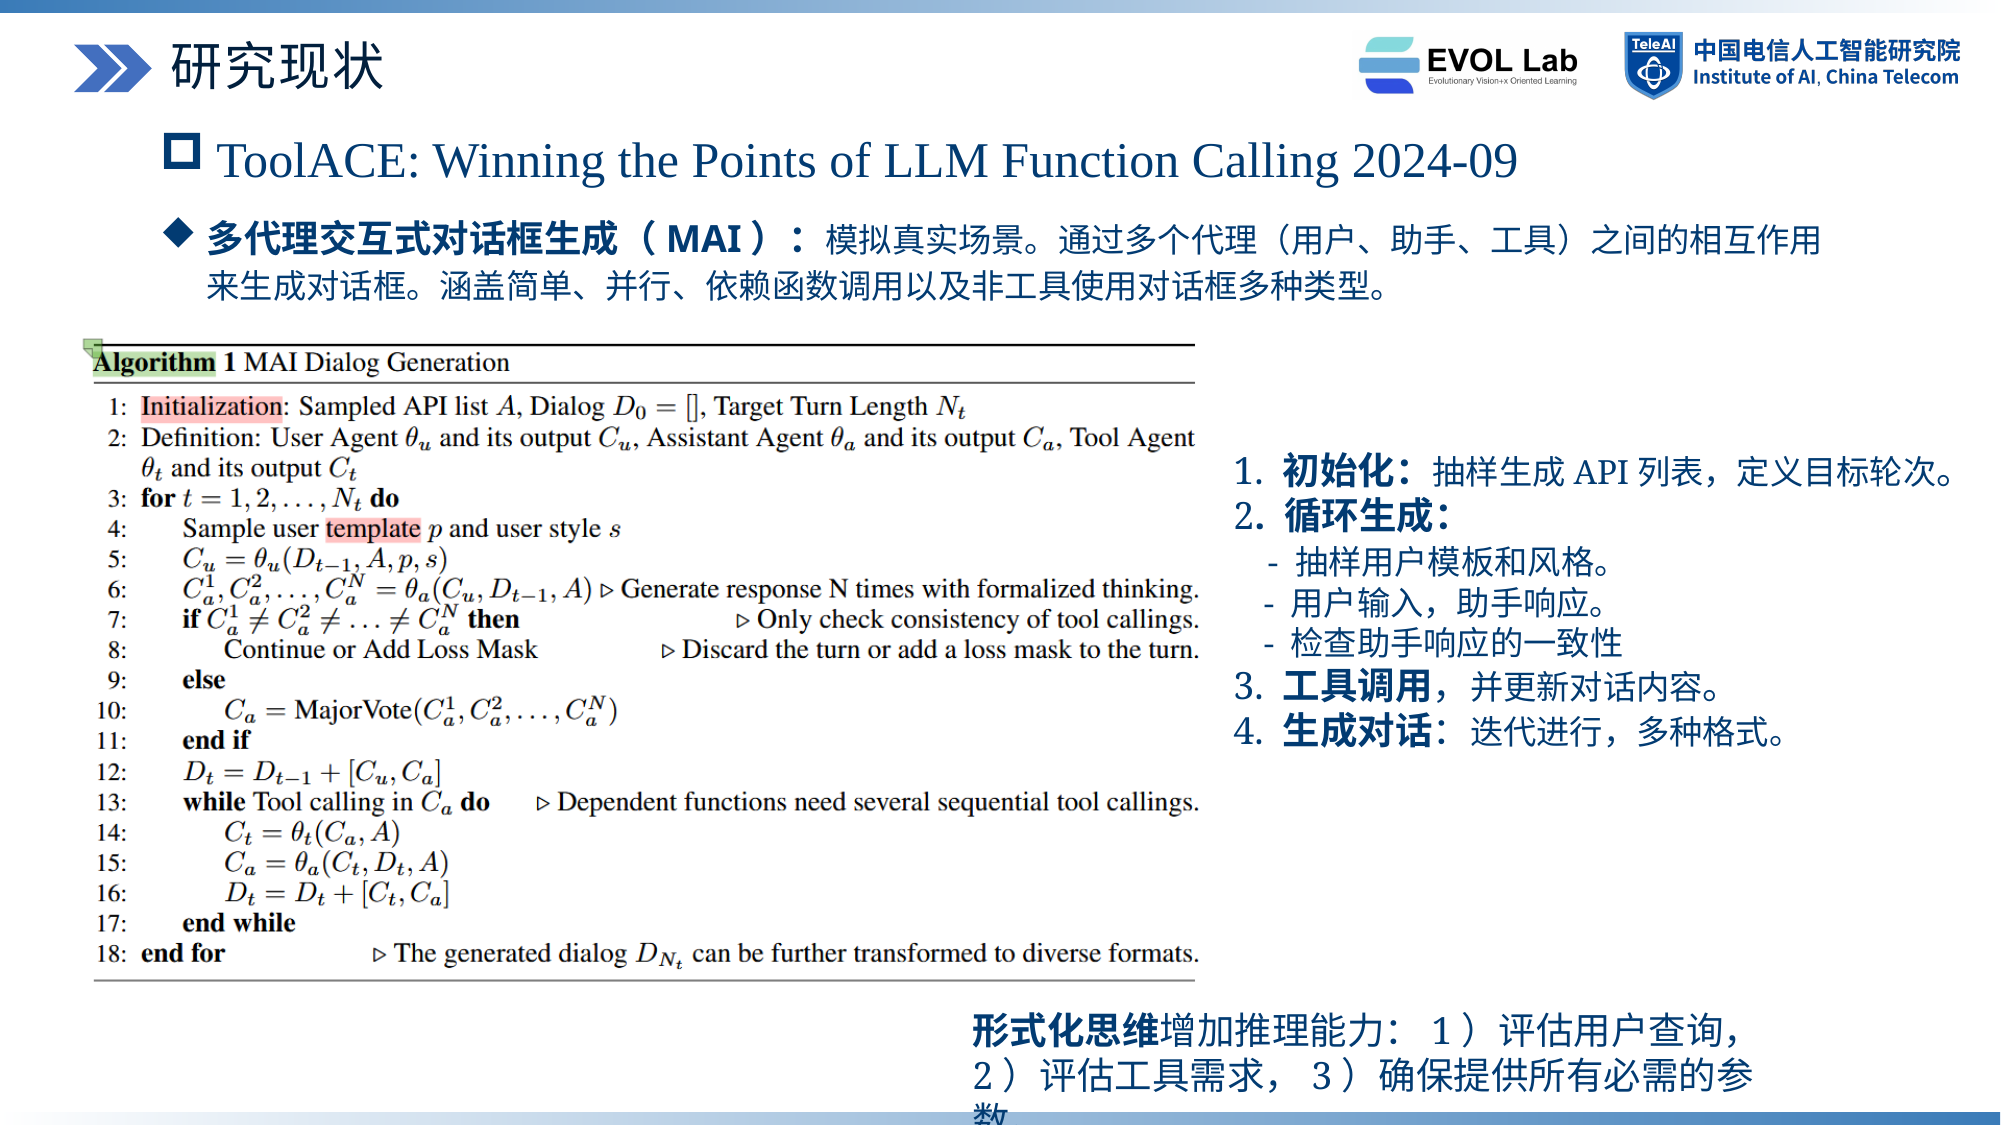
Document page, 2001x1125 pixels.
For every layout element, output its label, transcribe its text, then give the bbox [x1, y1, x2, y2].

text_box ToolACE: Winning the Points of LLM Function Calling 2024-09 [145, 120, 1785, 195]
text_box 研究现状 [155, 32, 635, 104]
text_box 形式化思维增加推理能力：1）评估用户查询，2）评估工具需求，3）确保提供所有必需的参数。 [957, 1000, 1785, 1125]
text_box 1. 初始化：抽样生成API列表，定义目标轮次。 2. 循环生成： - 抽样用户模板和风格。 - 用户输入，助手响应。 - 检查助手响应的一致性 3. 工具调用，并更新对话内容。 4. 生成对话：迭代进行，多种格式。 [1219, 439, 2000, 805]
picture [73, 323, 1219, 991]
picture [1352, 30, 1580, 100]
picture [1623, 21, 1977, 104]
text_box 多代理交互式对话框生成（MAI）：模拟真实场景。通过多个代理（用户、助手、工具）之间的相互作用来生成对话框。涵盖简单、并行、依赖函数调用以及非工具使用对话框多种类型。 [145, 207, 1855, 313]
